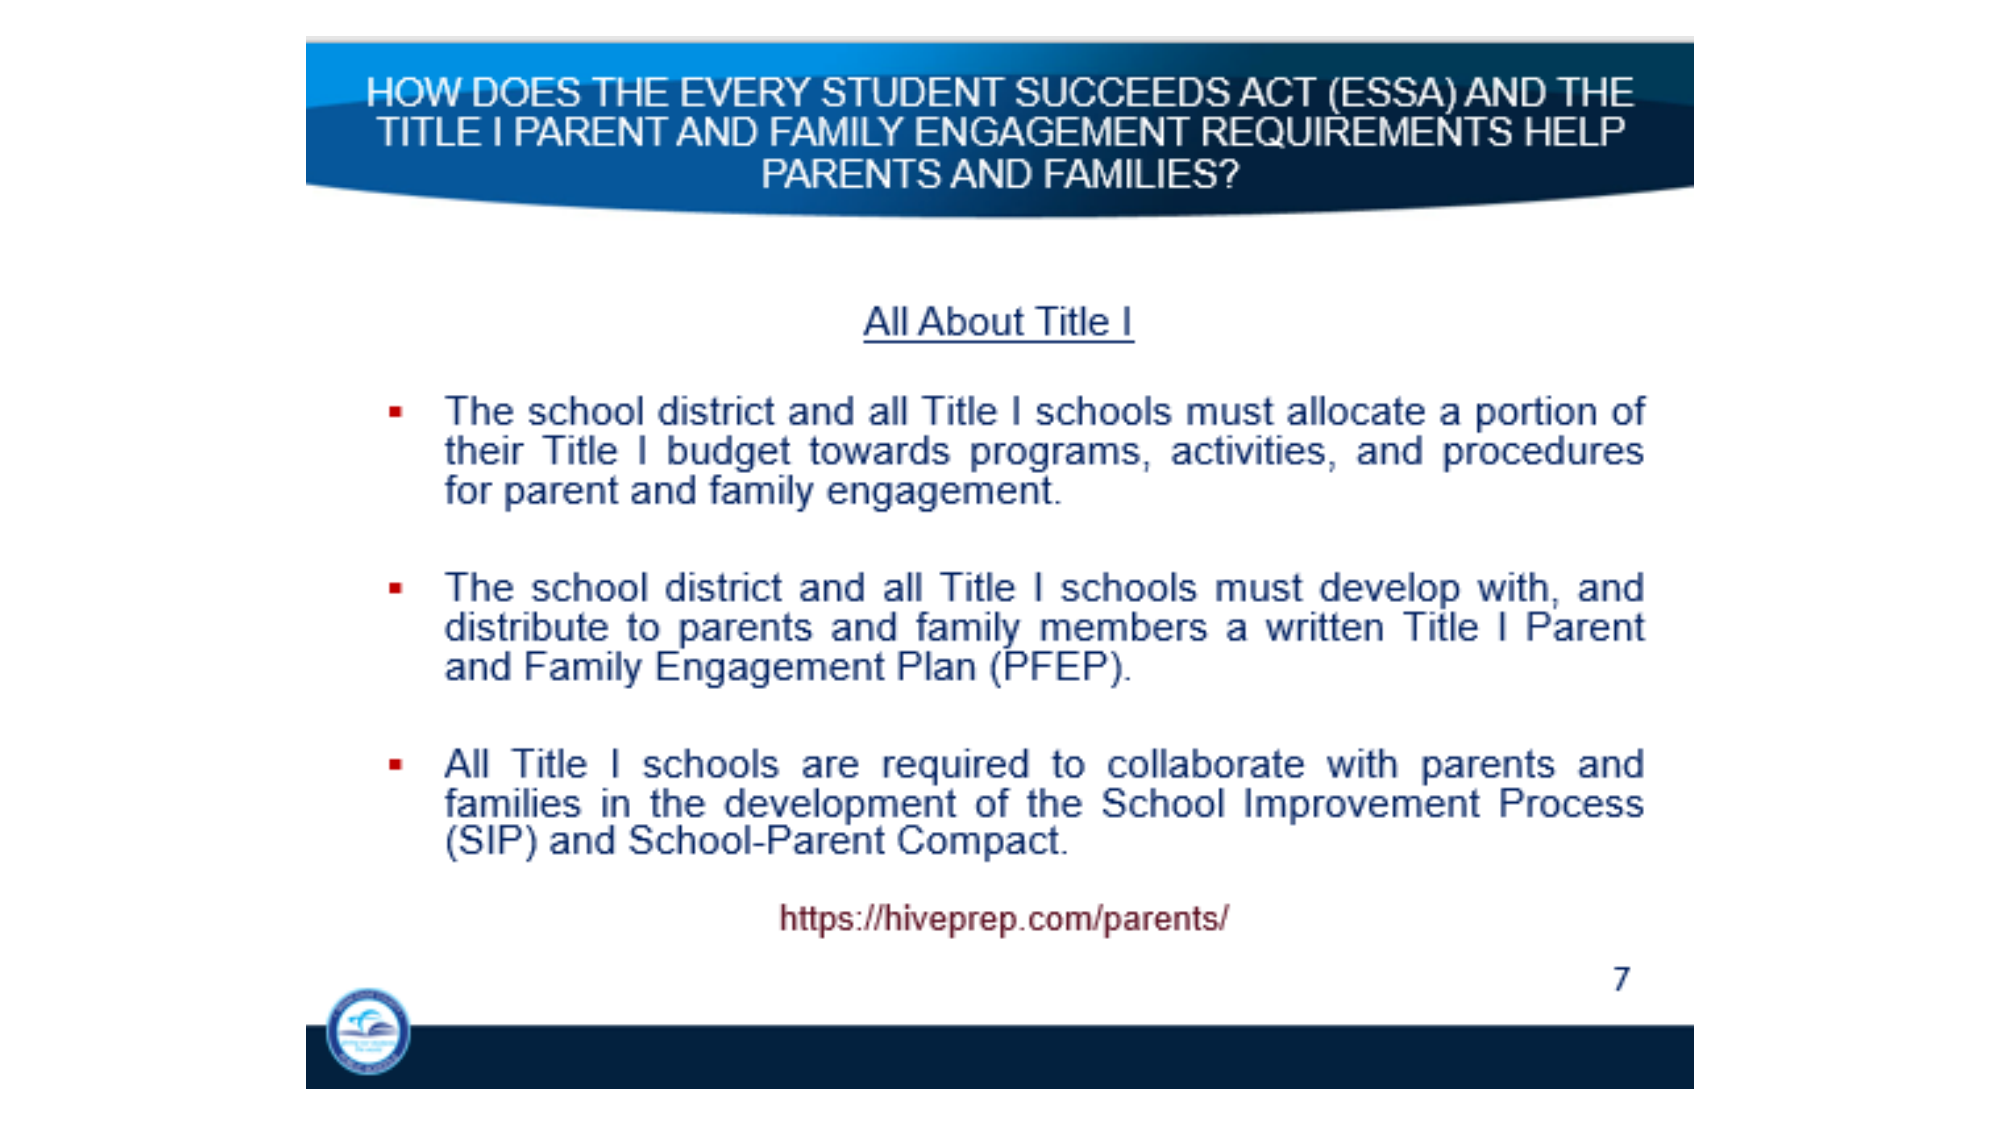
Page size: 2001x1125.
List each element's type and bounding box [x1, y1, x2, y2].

picture [306, 36, 1694, 1089]
